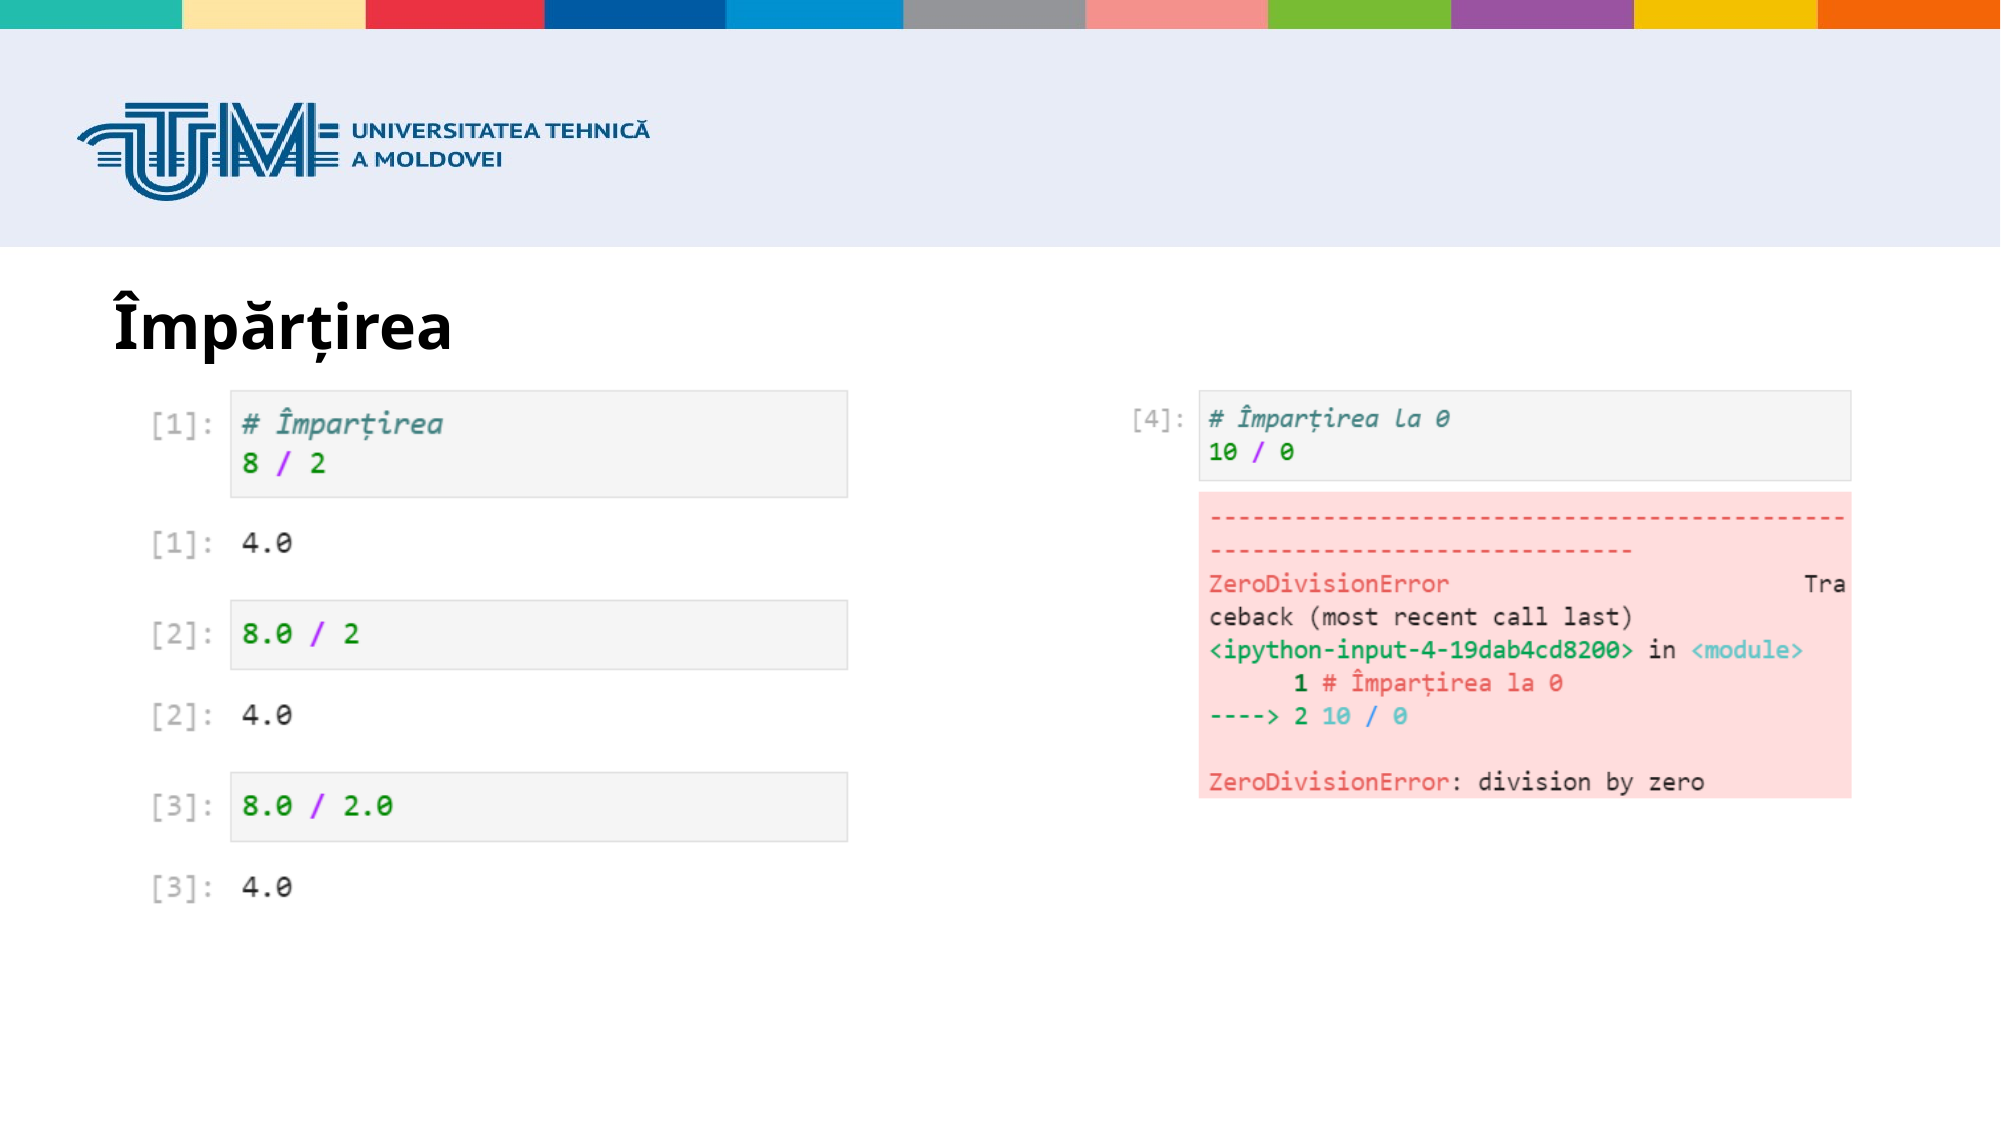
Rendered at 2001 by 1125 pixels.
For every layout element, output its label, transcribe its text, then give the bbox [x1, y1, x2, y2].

picture [0, 0, 2001, 1125]
title Împărțirea [99, 273, 1660, 386]
